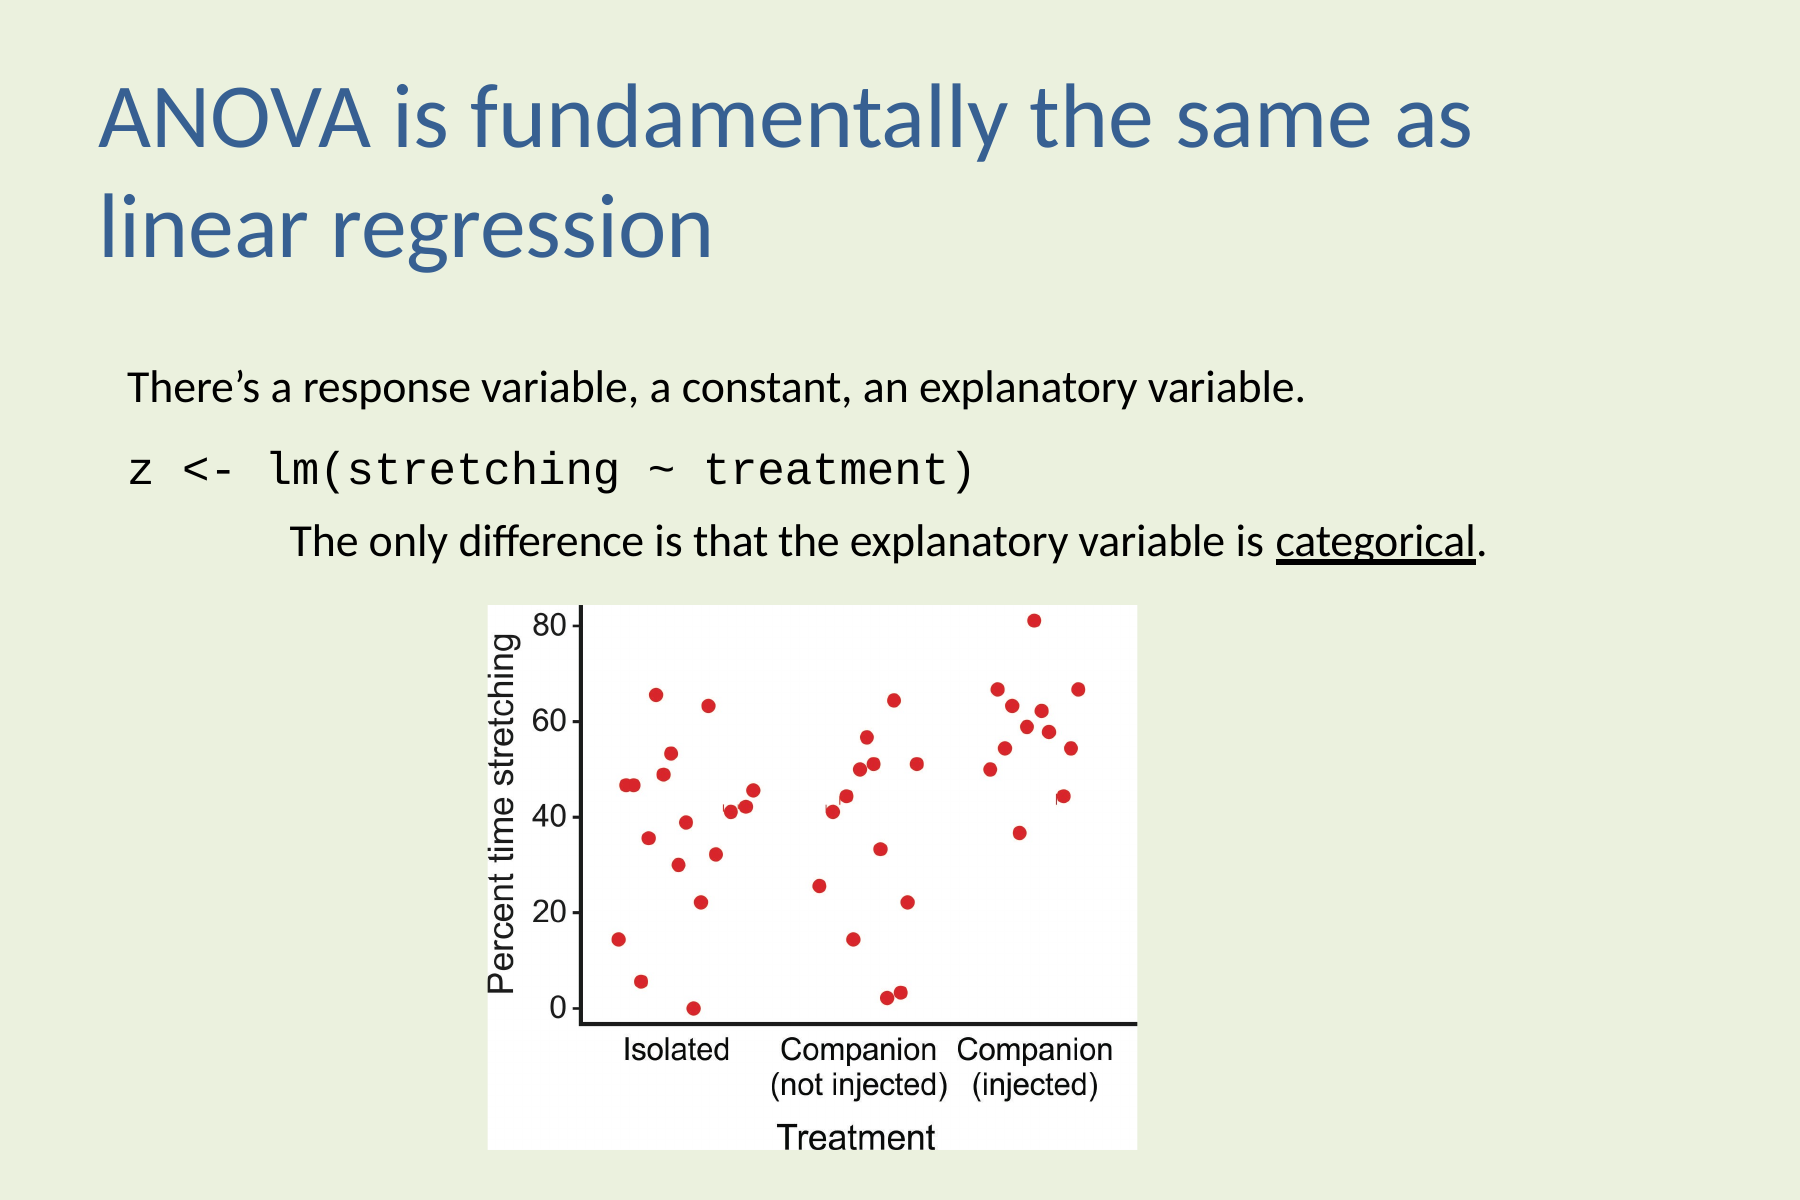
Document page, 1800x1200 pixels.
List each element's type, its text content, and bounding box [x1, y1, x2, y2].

text_box The only difference is that the explanatory variable is categorical. [287, 507, 1506, 566]
text_box [487, 605, 1138, 1150]
text_box There’s a response variable, a constant, an explanatory variable. z <- lm(stretching ~ treatment) [124, 323, 1325, 494]
text_box ANOVA is fundamentally the same as linear regression [83, 48, 1684, 283]
